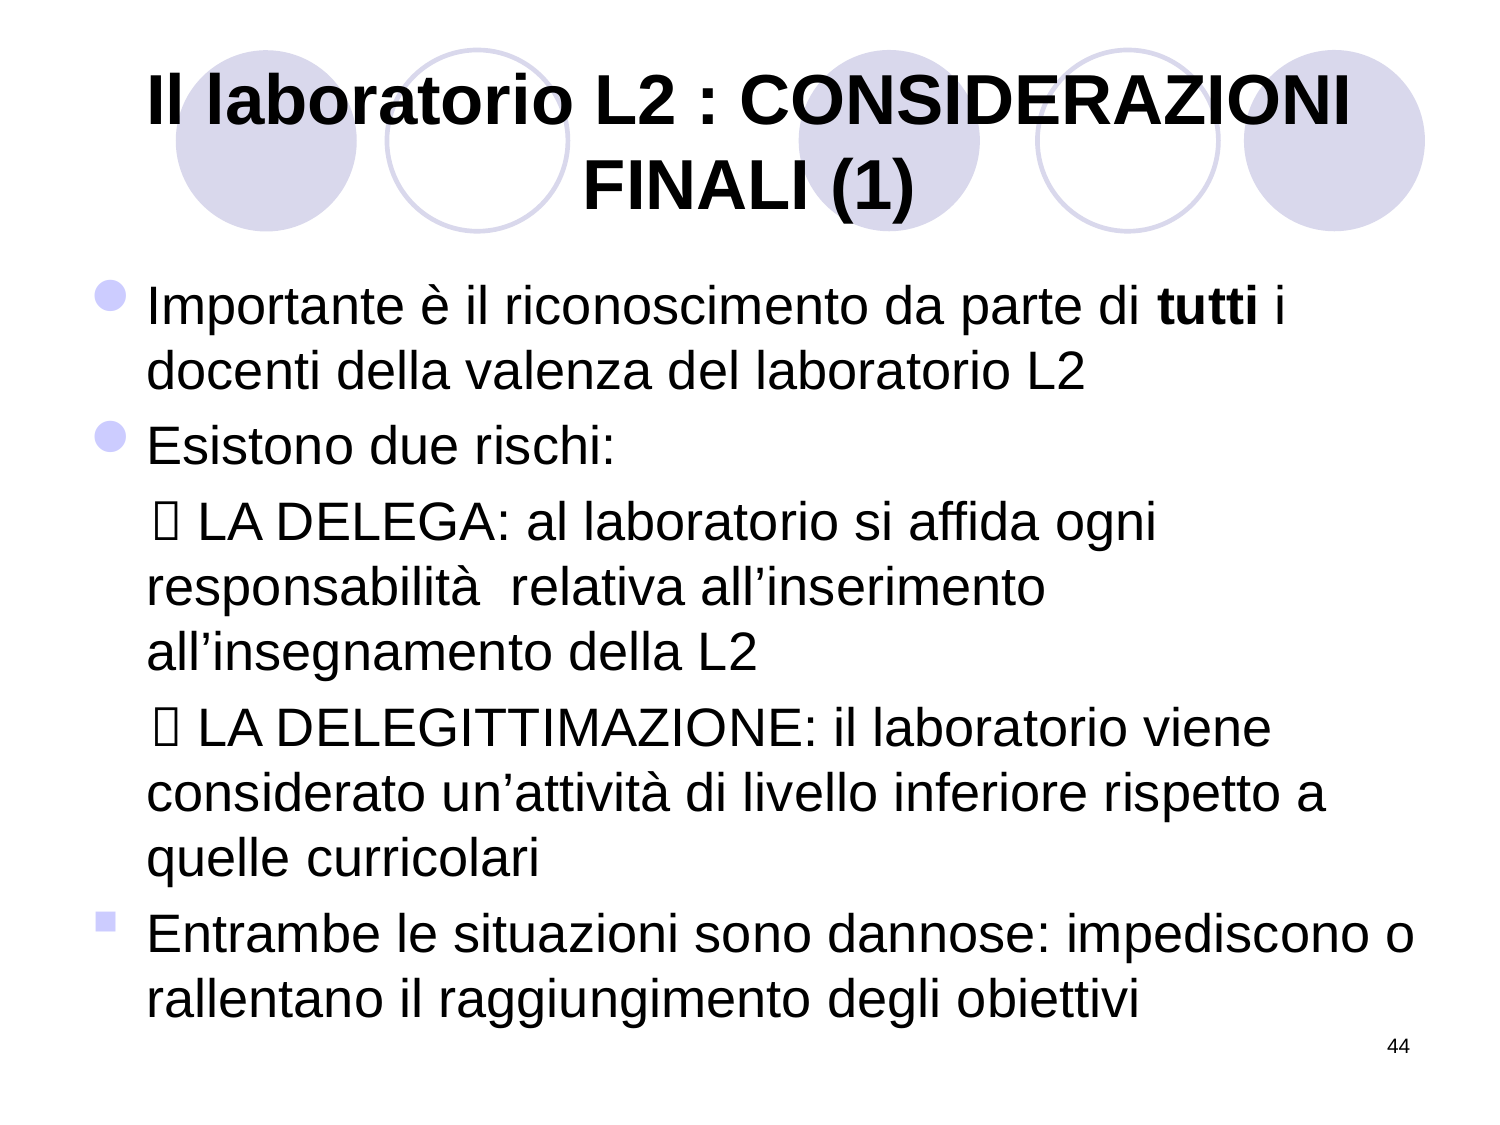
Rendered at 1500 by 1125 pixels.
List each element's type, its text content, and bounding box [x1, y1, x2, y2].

slide_number 44 [1074, 1024, 1426, 1101]
title Il laboratorio L2 : CONSIDERAZIONI FINALI (1) [74, 44, 1426, 233]
list Importante è il riconoscimento da parte di tutti i docenti della valenza del laboratorio L2 Esistono due rischi:  LA DELEGA: al laboratorio si affida ogni responsabilità relativa all’inserimento all’insegnamento della L2  LA DELEGITTIMAZIONE: il laboratorio viene considerato un’attività di livello inferiore rispetto a quelle curricolari Entrambe le situazioni sono dannose: impediscono o rallentano il raggiungimento degli obiettivi [74, 262, 1471, 1006]
